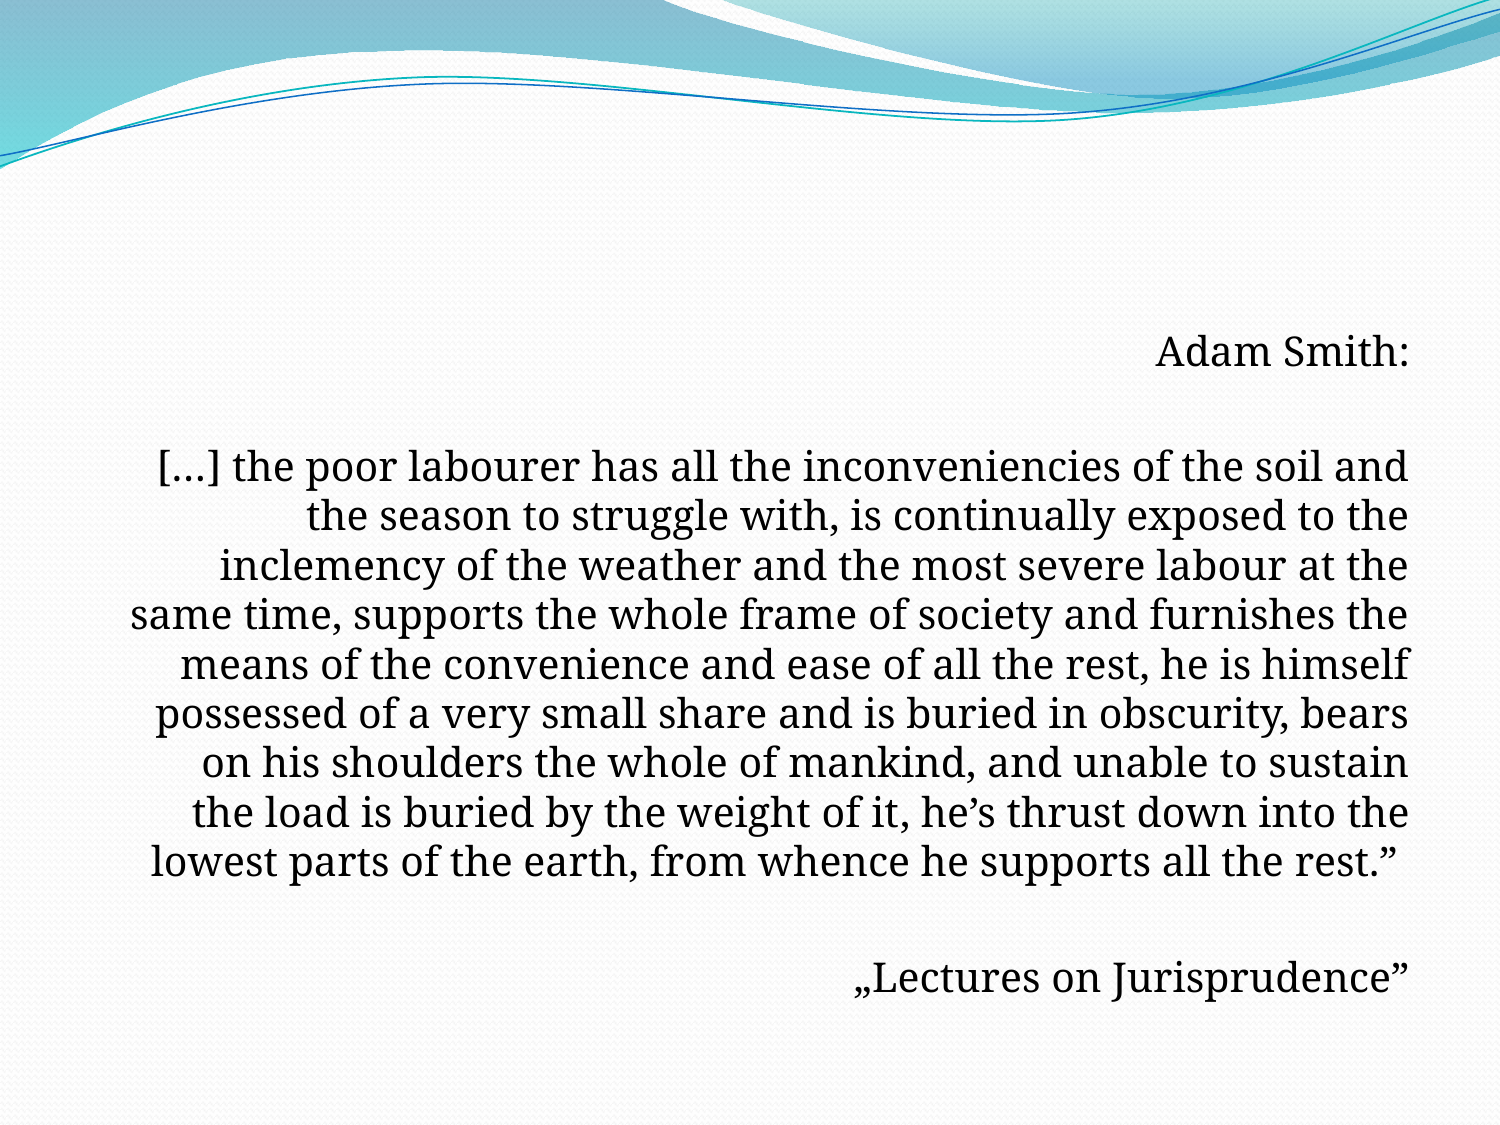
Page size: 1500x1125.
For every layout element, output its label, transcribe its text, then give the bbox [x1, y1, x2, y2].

list Adam Smith: […] the poor labourer has all the inconveniencies of the soil and the season to struggle with, is continually exposed to the inclemency of the weather and the most severe labour at the same time, supports the whole frame of society and furnishes the means of the convenience and ease of all the rest, he is himself possessed of a very small share and is buried in obscurity, bears on his shoulders the whole of mankind, and unable to sustain the load is buried by the weight of it, he’s thrust down into the lowest parts of the earth, from whence he supports all the rest.” „Lectures on Jurisprudence” [75, 317, 1425, 1038]
